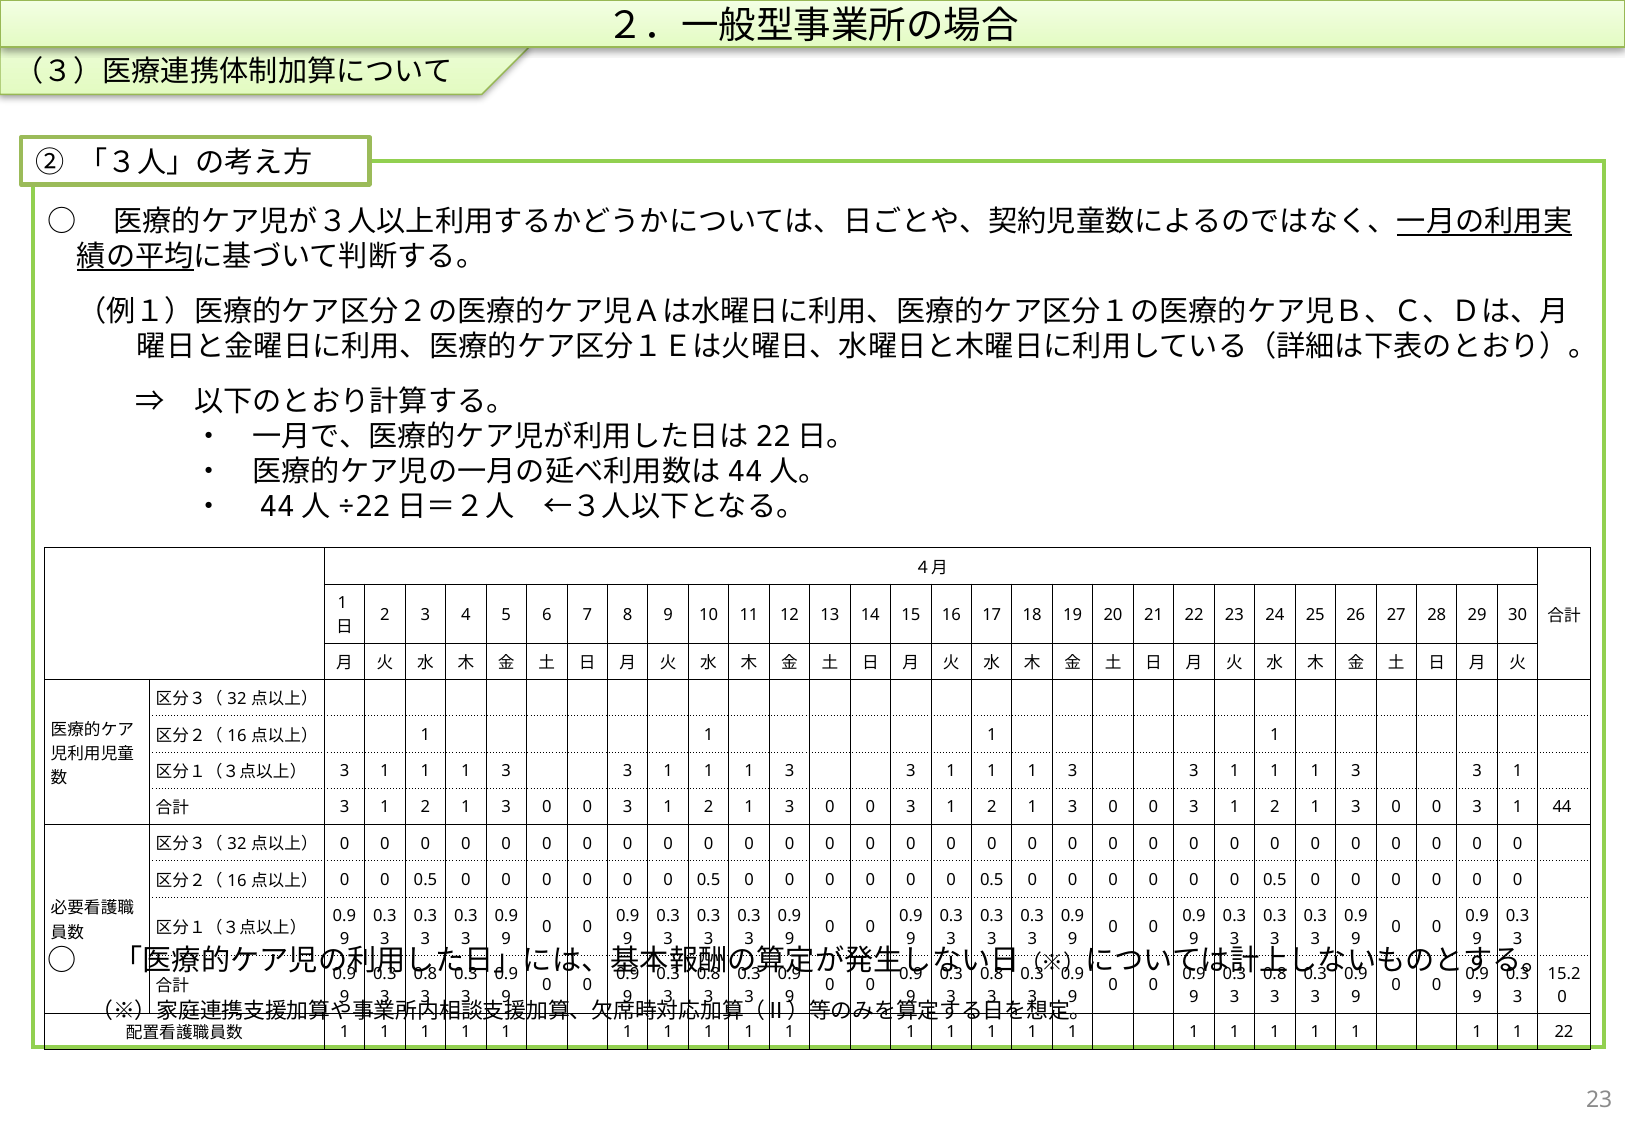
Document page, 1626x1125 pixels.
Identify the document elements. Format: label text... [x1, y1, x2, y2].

table_cell 0 [648, 861, 688, 897]
table_cell 金 [487, 644, 526, 679]
table_cell [1093, 1014, 1133, 1049]
table_cell 1 [365, 1014, 405, 1049]
table_cell 0 [1174, 825, 1214, 861]
table_cell 23 [1215, 585, 1254, 643]
table_cell 0.99 [1336, 897, 1376, 955]
table_cell [1093, 752, 1133, 788]
table_cell [729, 680, 769, 716]
table_cell 0 [1093, 897, 1133, 955]
table_cell 0.33 [729, 897, 769, 955]
table_cell 0 [770, 861, 809, 897]
table_cell 3 [891, 788, 931, 824]
table_cell 0.99 [891, 897, 931, 955]
table_cell 0.5 [972, 861, 1011, 897]
table_cell 0 [446, 861, 486, 897]
table_cell [1538, 897, 1590, 955]
table_cell 金 [1336, 644, 1376, 679]
table_cell 火 [648, 644, 688, 679]
table_cell 月 [608, 644, 647, 679]
table_cell 0 [365, 861, 405, 897]
table_cell 1 [1255, 1014, 1295, 1049]
table_cell 0.33 [1296, 897, 1335, 955]
table_cell 火 [1215, 644, 1254, 679]
table_cell 0 [1377, 955, 1416, 1013]
table_cell [1538, 825, 1590, 861]
table_cell 1 [932, 788, 971, 824]
table_cell 0 [1377, 897, 1416, 955]
table_cell [1538, 861, 1590, 897]
table_cell [810, 1014, 850, 1049]
table_cell 区分２（16点以上） [150, 861, 324, 897]
table_cell 水 [406, 644, 445, 679]
table_cell 2 [365, 585, 405, 643]
table_cell 0 [1417, 955, 1456, 1013]
table_cell 30 [1498, 585, 1537, 643]
table_cell [1296, 716, 1335, 752]
text_box ② 「３人」の考え方 [19, 135, 372, 187]
table_cell 3 [770, 788, 809, 824]
table_cell 3 [406, 585, 445, 643]
table_cell [851, 716, 890, 752]
table_cell 金 [1053, 644, 1092, 679]
table_cell 0.99 [487, 955, 526, 1013]
table_cell 15 [891, 585, 931, 643]
table_cell 2 [689, 788, 728, 824]
table_cell 0 [810, 861, 850, 897]
table_cell 0.33 [446, 955, 486, 1013]
table_cell [527, 1014, 567, 1049]
table_cell 配置看護職員数 [45, 1014, 324, 1049]
table_cell 区分２（16点以上） [150, 716, 324, 752]
table_cell 0 [365, 825, 405, 861]
table_cell 1 [1215, 788, 1254, 824]
table_cell 0 [1377, 825, 1416, 861]
table_cell [1093, 680, 1133, 716]
table_cell 0 [487, 825, 526, 861]
table_cell 0.33 [1215, 955, 1254, 1013]
table_cell [648, 716, 688, 752]
table_cell 0 [1093, 825, 1133, 861]
table_cell [1012, 680, 1052, 716]
table_cell 0 [770, 825, 809, 861]
table_cell 0.33 [1012, 897, 1052, 955]
table_cell 0 [972, 825, 1011, 861]
table_cell 0 [527, 897, 567, 955]
table_cell 金 [770, 644, 809, 679]
table_cell 0 [810, 955, 850, 1013]
table_cell 木 [1012, 644, 1052, 679]
table_cell 土 [810, 644, 850, 679]
table_cell 0.33 [1498, 955, 1537, 1013]
table_cell 水 [1255, 644, 1295, 679]
table_cell 1 [1255, 716, 1295, 752]
table_cell 0.99 [1174, 897, 1214, 955]
table_cell [729, 716, 769, 752]
table_cell 1 [487, 1014, 526, 1049]
table_cell 0.83 [1255, 955, 1295, 1013]
table_cell [932, 716, 971, 752]
table_cell 1 [932, 1014, 971, 1049]
table_cell [1417, 716, 1456, 752]
table_cell 17 [972, 585, 1011, 643]
table_cell 12 [770, 585, 809, 643]
table_cell 0 [1215, 861, 1254, 897]
table_cell 0.99 [325, 897, 364, 955]
table_cell 0 [851, 861, 890, 897]
table_cell 1 [1012, 1014, 1052, 1049]
table_cell 1 [648, 752, 688, 788]
table_cell 1 [729, 752, 769, 788]
table_cell 0 [1053, 861, 1092, 897]
table_cell 22 [1174, 585, 1214, 643]
table_header ４月 [325, 548, 1537, 584]
table_cell 0 [1377, 861, 1416, 897]
table_cell [1336, 716, 1376, 752]
table_cell 18 [1012, 585, 1052, 643]
table_cell 0 [1417, 897, 1456, 955]
table_cell [325, 680, 364, 716]
table_cell [770, 716, 809, 752]
table_cell [1134, 716, 1173, 752]
table_cell [1296, 680, 1335, 716]
table_cell 14 [851, 585, 890, 643]
table_cell 1 [1255, 752, 1295, 788]
table_cell 1 [1012, 788, 1052, 824]
table_cell 3 [891, 752, 931, 788]
table_cell 日 [568, 644, 607, 679]
table_cell 19 [1053, 585, 1092, 643]
table_cell 1 [406, 1014, 445, 1049]
table_cell 0 [689, 825, 728, 861]
table_cell 木 [446, 644, 486, 679]
table_cell [1457, 680, 1497, 716]
table_cell 0 [608, 861, 647, 897]
table_cell 0.33 [365, 955, 405, 1013]
table_cell 11 [729, 585, 769, 643]
table_cell 0.99 [1336, 955, 1376, 1013]
table_cell 必要看護職員数 [45, 825, 149, 1013]
table_cell [1255, 680, 1295, 716]
table_cell 月 [1174, 644, 1214, 679]
table_cell [1498, 680, 1537, 716]
table_cell 3 [1457, 788, 1497, 824]
table_cell 3 [1336, 788, 1376, 824]
table_cell 0.33 [932, 955, 971, 1013]
table_cell 1 [1053, 1014, 1092, 1049]
table_cell 0 [851, 955, 890, 1013]
table_cell [1215, 680, 1254, 716]
slide_number 22 [1248, 1070, 1625, 1125]
table_cell 0.83 [406, 955, 445, 1013]
table_cell [1538, 680, 1590, 716]
table_cell 水 [689, 644, 728, 679]
table_cell 0 [325, 861, 364, 897]
table_cell 0.99 [1053, 897, 1092, 955]
table_cell 0.33 [365, 897, 405, 955]
table_cell 医療的ケア児利用児童数 [45, 680, 149, 824]
table_cell 9 [648, 585, 688, 643]
table_cell 0 [1498, 861, 1537, 897]
table_cell 0 [810, 897, 850, 955]
table_cell 0 [1093, 955, 1133, 1013]
table_cell [648, 680, 688, 716]
table_cell 0.33 [648, 955, 688, 1013]
table_cell 0 [568, 897, 607, 955]
table_cell [527, 752, 567, 788]
table_cell 1 [648, 1014, 688, 1049]
table_cell 28 [1417, 585, 1456, 643]
table_cell 1 [1498, 1014, 1537, 1049]
table_cell 土 [527, 644, 567, 679]
table_cell [851, 1014, 890, 1049]
table_cell 1 [446, 1014, 486, 1049]
table_cell 7 [568, 585, 607, 643]
table_cell 1 [648, 788, 688, 824]
table_cell 1 [446, 788, 486, 824]
table_cell 0 [1053, 825, 1092, 861]
table_cell [446, 716, 486, 752]
table_cell [932, 680, 971, 716]
table_header 合計 [1538, 548, 1590, 679]
table_cell [1215, 716, 1254, 752]
table_cell [406, 680, 445, 716]
table_cell 0.5 [689, 861, 728, 897]
table_cell 0 [851, 825, 890, 861]
table_cell 0 [568, 825, 607, 861]
table_cell 16 [932, 585, 971, 643]
table_cell 0 [1417, 825, 1456, 861]
table_cell [1174, 716, 1214, 752]
table_cell 0 [568, 788, 607, 824]
table_cell 0 [527, 825, 567, 861]
table_cell 0.5 [406, 861, 445, 897]
table_cell 0.99 [1053, 955, 1092, 1013]
table_header [45, 548, 324, 679]
table_cell 1 [1498, 752, 1537, 788]
table_cell 4 [446, 585, 486, 643]
table_cell 0 [1457, 861, 1497, 897]
table_cell 0.99 [1457, 897, 1497, 955]
table_cell 0.99 [608, 897, 647, 955]
table_cell 0.99 [1174, 955, 1214, 1013]
table_cell 1 [891, 1014, 931, 1049]
table_cell 0.99 [608, 955, 647, 1013]
table_cell 1 [1336, 1014, 1376, 1049]
table_cell [1377, 680, 1416, 716]
table_cell [891, 680, 931, 716]
table_cell 0 [527, 861, 567, 897]
table_cell 0.33 [972, 897, 1011, 955]
table_cell 合計 [150, 955, 324, 1013]
table_cell [1093, 716, 1133, 752]
table_cell [446, 680, 486, 716]
table_cell 0.83 [689, 955, 728, 1013]
table_cell 0.33 [406, 897, 445, 955]
table_cell 0 [891, 861, 931, 897]
table_cell 0.99 [891, 955, 931, 1013]
table_cell 0 [1012, 861, 1052, 897]
table_cell 0 [1417, 861, 1456, 897]
table_cell 1 [1296, 1014, 1335, 1049]
table_cell 0.33 [446, 897, 486, 955]
table_cell 0 [1134, 861, 1173, 897]
table_cell [1498, 716, 1537, 752]
table_cell 1 [770, 1014, 809, 1049]
table_cell 0.83 [972, 955, 1011, 1013]
table_cell 2 [972, 788, 1011, 824]
table_cell 0.99 [770, 897, 809, 955]
table_cell [568, 752, 607, 788]
table_cell [1417, 1014, 1456, 1049]
table_cell [810, 716, 850, 752]
table_cell [1012, 716, 1052, 752]
table_cell [527, 680, 567, 716]
table_cell 0.5 [1255, 861, 1295, 897]
table_cell [365, 716, 405, 752]
table_cell 0 [932, 825, 971, 861]
table_cell 区分１（３点以上） [150, 752, 324, 788]
table_cell [1538, 716, 1590, 752]
table_cell 15.20 [1538, 955, 1590, 1013]
table_cell 1 [325, 1014, 364, 1049]
text_box ○ 医療的ケア児が３人以上利用するかどうかについては、日ごとや、契約児童数によるのではなく、一月の利用実績の平均に基づいて判断する。 （例１）医療的ケア区分２の医療的ケア児Ａは水曜日に利用、医療的ケア区分１の医療的ケア児Ｂ、Ｃ、Ｄは、月曜日と金曜日に利用、医療的ケア区分１Ｅは火曜日、水曜日と木曜日に利用している（詳細は下表のとおり）。 ⇒ 以下のとおり計算する。 ・ 一月で、医療的ケア児が利用した日は22日。 ・ 医療的ケア児の一月の延べ利用数は44人。 ・ 44人÷22日＝２人 ←３人以下となる。 ○ 「医療的ケア児の利用した日」には、基本報酬の算定が発生しない日（※）については計上しないものとする。 （※）家庭連携支援加算や事業所内相談支援加算、欠席時対応加算（Ⅱ）等のみを算定する日を想定。 [32, 160, 1604, 1047]
table_cell 1 [689, 716, 728, 752]
table_cell 22 [1538, 1014, 1590, 1049]
table_cell 1 [689, 752, 728, 788]
table_cell 0 [568, 955, 607, 1013]
table_cell 1 [365, 752, 405, 788]
table_cell 0 [1296, 825, 1335, 861]
table_cell 0.33 [1498, 897, 1537, 955]
table_cell 3 [487, 752, 526, 788]
table_cell 25 [1296, 585, 1335, 643]
table_cell 3 [487, 788, 526, 824]
table_cell [810, 680, 850, 716]
table_cell 1 [1174, 1014, 1214, 1049]
table_cell 5 [487, 585, 526, 643]
table_cell 0.33 [932, 897, 971, 955]
table_cell 土 [1093, 644, 1133, 679]
table_cell 0 [446, 825, 486, 861]
table_cell 0.99 [487, 897, 526, 955]
table_cell 10 [689, 585, 728, 643]
table_cell [972, 680, 1011, 716]
table_cell 0.33 [1255, 897, 1295, 955]
table_cell 1 [446, 752, 486, 788]
table_cell 1 [365, 788, 405, 824]
table_cell 0 [932, 861, 971, 897]
table_cell 0 [568, 861, 607, 897]
table_cell [851, 752, 890, 788]
table_cell 0 [648, 825, 688, 861]
table_cell 月 [891, 644, 931, 679]
table_cell 火 [1498, 644, 1537, 679]
table_cell 1 [1012, 752, 1052, 788]
table_cell [1174, 680, 1214, 716]
table_cell 6 [527, 585, 567, 643]
table_cell 0 [1417, 788, 1456, 824]
table_cell 3 [325, 788, 364, 824]
table_cell 0 [810, 788, 850, 824]
table_cell [568, 716, 607, 752]
table_cell 29 [1457, 585, 1497, 643]
table_cell 3 [1457, 752, 1497, 788]
table_cell 0 [851, 897, 890, 955]
table_cell 3 [608, 752, 647, 788]
table_cell [608, 680, 647, 716]
table_cell 0 [527, 788, 567, 824]
table_cell 0.33 [1215, 897, 1254, 955]
table_cell [1053, 716, 1092, 752]
table_cell [608, 716, 647, 752]
table_cell 3 [1053, 752, 1092, 788]
table_cell 区分１（３点以上） [150, 897, 324, 955]
table_cell 0 [608, 825, 647, 861]
table_cell 3 [770, 752, 809, 788]
table_cell [487, 716, 526, 752]
table_cell 日 [851, 644, 890, 679]
table_cell 13 [810, 585, 850, 643]
table_cell 火 [365, 644, 405, 679]
table_cell 26 [1336, 585, 1376, 643]
table_cell 0 [1012, 825, 1052, 861]
table_cell 1 [406, 716, 445, 752]
table_cell [1417, 752, 1456, 788]
table_cell 月 [325, 644, 364, 679]
table_cell [770, 680, 809, 716]
table_cell 区分３（32点以上） [150, 825, 324, 861]
table_cell [1457, 716, 1497, 752]
table_cell [1417, 680, 1456, 716]
table_cell 0 [1255, 825, 1295, 861]
table_cell [365, 680, 405, 716]
table_cell 0 [1093, 788, 1133, 824]
table_cell 8 [608, 585, 647, 643]
table_cell [1134, 752, 1173, 788]
table_cell 44 [1538, 788, 1590, 824]
table_cell 0 [1336, 825, 1376, 861]
table_cell 0 [1215, 825, 1254, 861]
text_box ２．一般型事業所の場合 [0, 0, 1625, 48]
table_cell 0 [1134, 897, 1173, 955]
table_cell 1 [689, 1014, 728, 1049]
table_cell 0.33 [1296, 955, 1335, 1013]
table_cell [1377, 1014, 1416, 1049]
table_cell 0 [729, 825, 769, 861]
table_cell 0 [729, 861, 769, 897]
table_cell [1538, 752, 1590, 788]
table_cell 2 [1255, 788, 1295, 824]
table_cell 1 [1215, 752, 1254, 788]
table_cell 3 [1053, 788, 1092, 824]
table_cell [1377, 752, 1416, 788]
table_cell 3 [1174, 788, 1214, 824]
table_cell 1 [608, 1014, 647, 1049]
table_cell 1 [972, 752, 1011, 788]
table_cell 1日 [325, 585, 364, 643]
table_cell 3 [325, 752, 364, 788]
table_cell [1053, 680, 1092, 716]
table_cell 0.99 [770, 955, 809, 1013]
table_cell [851, 680, 890, 716]
table_cell 0.99 [1457, 955, 1497, 1013]
table_cell [325, 716, 364, 752]
table_cell 月 [1457, 644, 1497, 679]
table_cell [891, 716, 931, 752]
table_cell 0 [1377, 788, 1416, 824]
table_cell 1 [406, 752, 445, 788]
table_cell 20 [1093, 585, 1133, 643]
table_cell 0.33 [689, 897, 728, 955]
table_cell 21 [1134, 585, 1173, 643]
table_cell 24 [1255, 585, 1295, 643]
table_cell 1 [1296, 752, 1335, 788]
table_cell 日 [1134, 644, 1173, 679]
table_cell 1 [972, 716, 1011, 752]
table_cell [810, 752, 850, 788]
table_cell 0 [1134, 825, 1173, 861]
table_cell [1134, 1014, 1173, 1049]
table_cell 0 [487, 861, 526, 897]
table_cell [568, 1014, 607, 1049]
table_cell 日 [1417, 644, 1456, 679]
table_cell 1 [1215, 1014, 1254, 1049]
table_cell 0 [810, 825, 850, 861]
table_cell 木 [1296, 644, 1335, 679]
table_cell 0.33 [729, 955, 769, 1013]
table_cell 3 [1174, 752, 1214, 788]
table_cell [568, 680, 607, 716]
table_cell 0 [1296, 861, 1335, 897]
table_cell 0 [1134, 788, 1173, 824]
table_cell 1 [1457, 1014, 1497, 1049]
table_cell 2 [406, 788, 445, 824]
table_cell 水 [972, 644, 1011, 679]
table_cell 3 [1336, 752, 1376, 788]
table_cell 3 [608, 788, 647, 824]
table_cell 27 [1377, 585, 1416, 643]
table_cell 土 [1377, 644, 1416, 679]
table_cell 0 [1498, 825, 1537, 861]
table_cell 0 [325, 825, 364, 861]
text_box （３）医療連携体制加算について [0, 56, 520, 96]
table_cell [689, 680, 728, 716]
table_cell 0 [527, 955, 567, 1013]
table_cell 1 [932, 752, 971, 788]
table_cell 1 [729, 1014, 769, 1049]
table_cell [1336, 680, 1376, 716]
table_cell 0 [851, 788, 890, 824]
table_cell 0.99 [325, 955, 364, 1013]
table_cell [1134, 680, 1173, 716]
table_cell 区分３（32点以上） [150, 680, 324, 716]
table_cell 1 [972, 1014, 1011, 1049]
table_cell 0 [1093, 861, 1133, 897]
table_cell [1377, 716, 1416, 752]
table_cell 0 [1336, 861, 1376, 897]
table_cell [487, 680, 526, 716]
table_cell 0 [1174, 861, 1214, 897]
table_cell 火 [932, 644, 971, 679]
table_cell 0.33 [1012, 955, 1052, 1013]
table_cell 0 [406, 825, 445, 861]
table_cell 1 [1296, 788, 1335, 824]
table_cell 0 [1457, 825, 1497, 861]
table_cell [527, 716, 567, 752]
table_cell 1 [729, 788, 769, 824]
table_cell 木 [729, 644, 769, 679]
table_cell 0 [1134, 955, 1173, 1013]
table_cell 0.33 [648, 897, 688, 955]
table_cell 1 [1498, 788, 1537, 824]
table_cell 0 [891, 825, 931, 861]
table_cell 合計 [150, 788, 324, 824]
